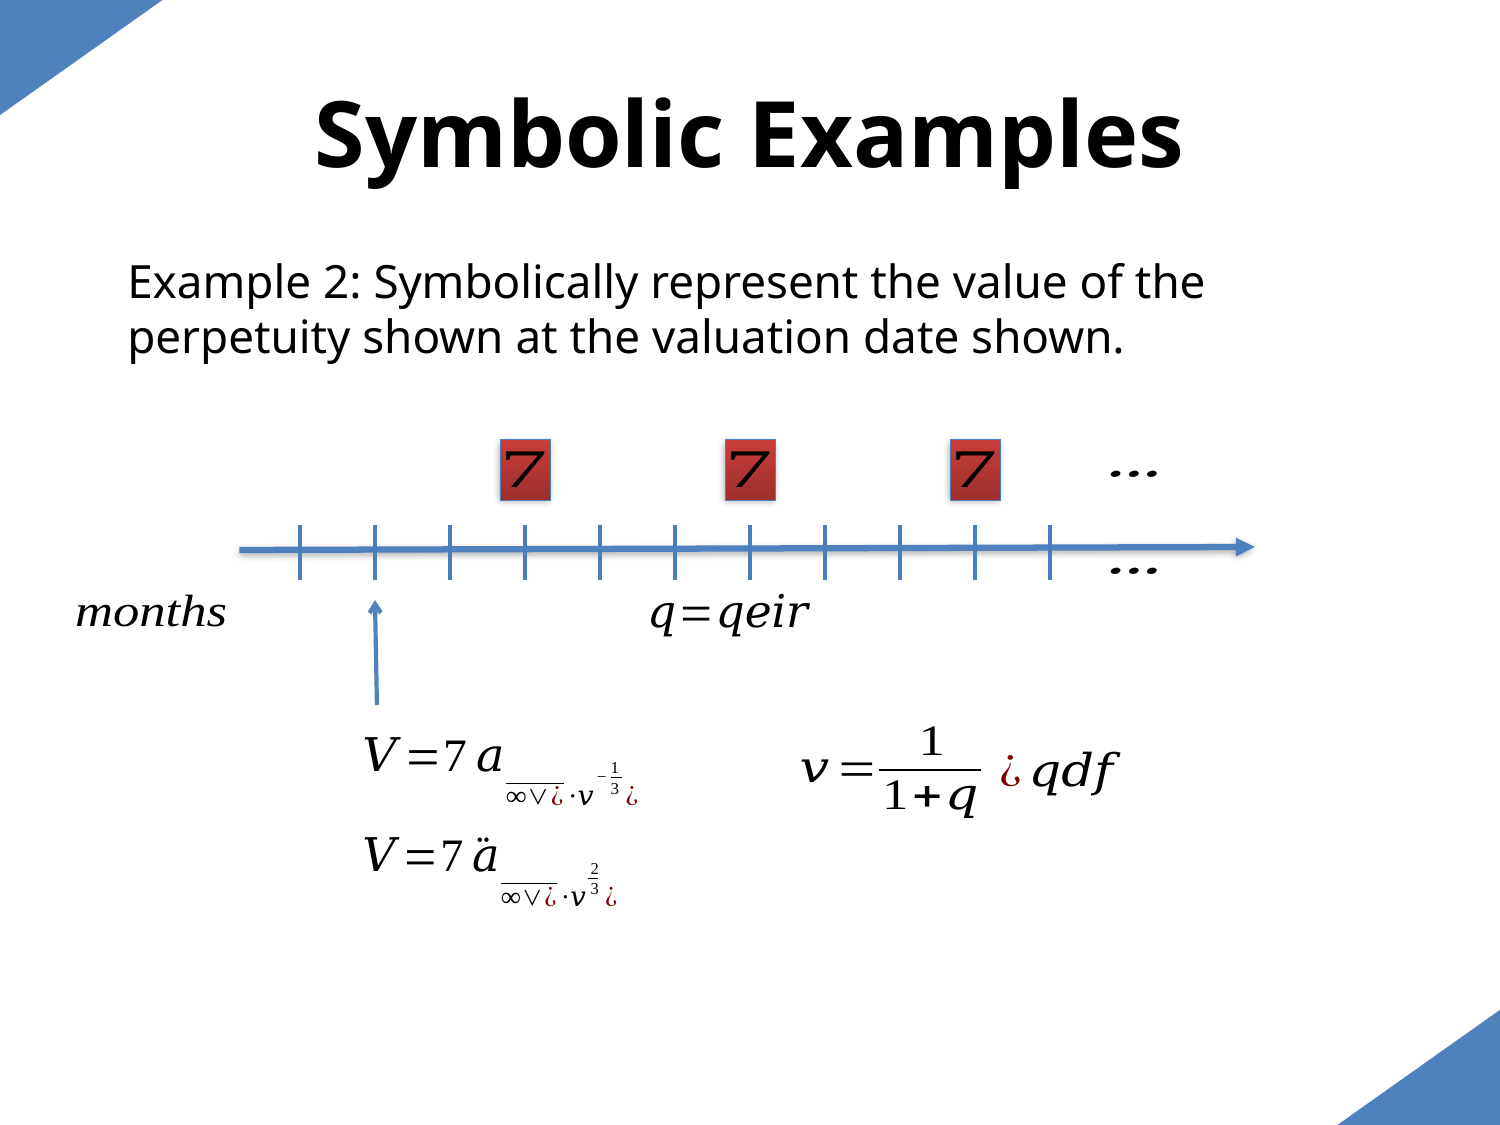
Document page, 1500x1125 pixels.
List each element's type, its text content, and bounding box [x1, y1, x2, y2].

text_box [754, 546, 820, 551]
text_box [1054, 546, 1255, 551]
text_box Symbolic Examples [37, 37, 1463, 225]
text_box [374, 599, 378, 706]
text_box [304, 546, 370, 551]
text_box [239, 546, 295, 551]
text_box Example 2: Symbolically represent the value of the perpetuity shown at the valuation date shown. [75, 245, 1400, 375]
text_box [529, 546, 595, 551]
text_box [604, 546, 670, 551]
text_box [454, 546, 520, 551]
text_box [379, 546, 445, 551]
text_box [679, 546, 745, 551]
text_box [829, 546, 895, 551]
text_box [904, 546, 970, 551]
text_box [979, 546, 1045, 551]
